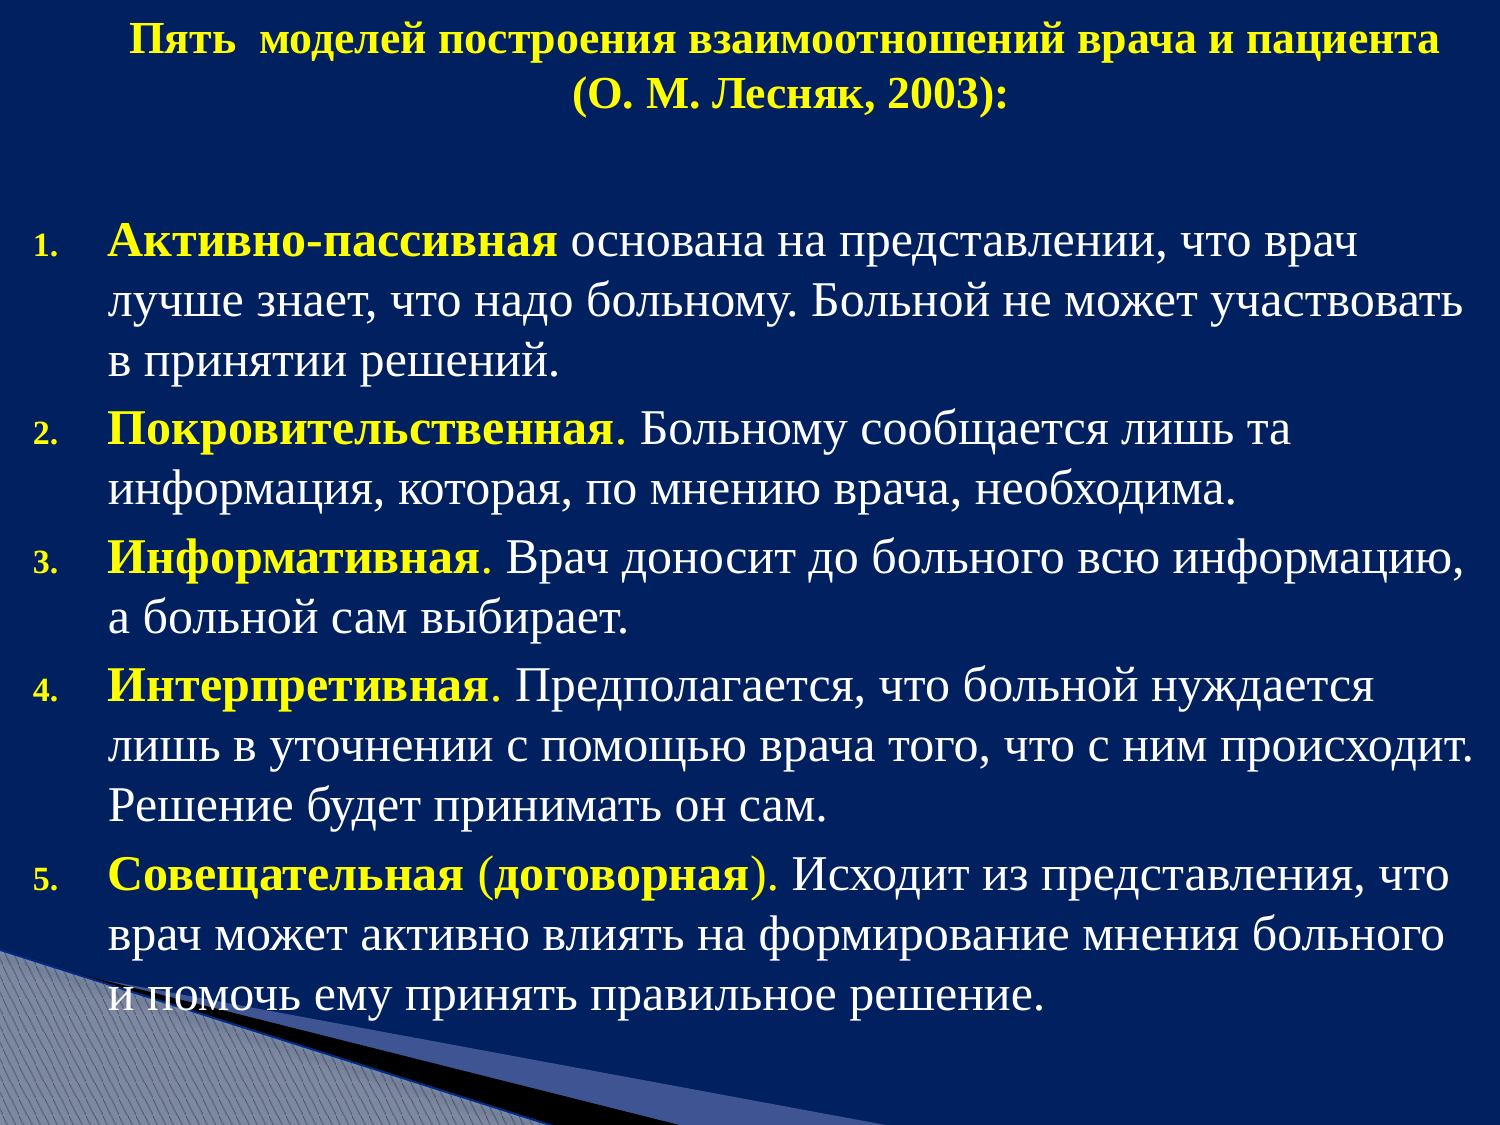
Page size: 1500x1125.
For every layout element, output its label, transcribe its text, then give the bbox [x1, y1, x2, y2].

list Активно-пассивная основана на представлении, что врач лучше знает, что надо больному. Больной не может участвовать в принятии решений. Покровительственная. Больному сообщается лишь та информация, которая, по мнению врача, необходима. Информативная. Врач доносит до больного всю информацию, а больной сам выбирает. Интерпретивная. Предполагается, что больной нуждается лишь в уточнении с помощью врача того, что с ним происходит. Решение будет принимать он сам. Совещательная (договорная). Исходит из представления, что врач может активно влиять на формирование мнения больного и помочь ему принять правильное решение. [0, 198, 1500, 1044]
text_box Пять моделей построения взаимоотношений врача и пациента (О. М. Лесняк, 2003): [46, 0, 1500, 125]
